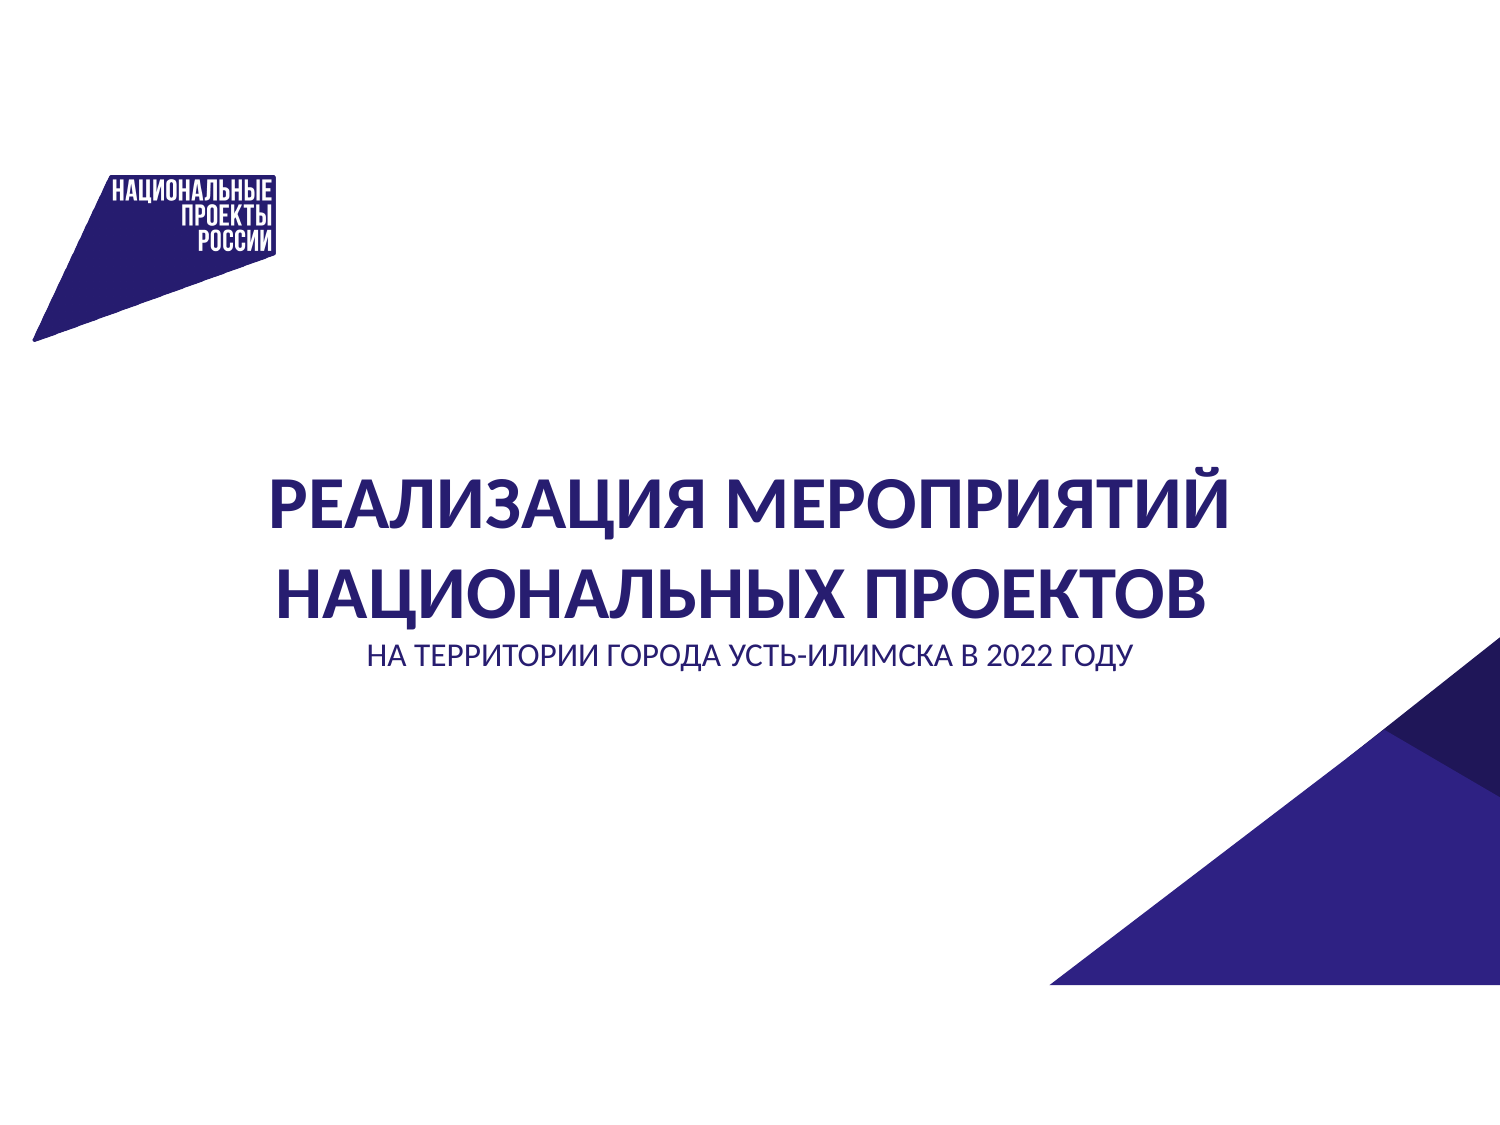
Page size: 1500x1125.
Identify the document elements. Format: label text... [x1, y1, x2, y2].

title РЕАЛИЗАЦИЯ МЕРОПРИЯТИЙ НАЦИОНАЛЬНЫХ ПРОЕКТОВ НА ТЕРРИТОРИИ ГОРОДА УСТЬ-ИЛИМСКА В 2022 ГОДУ [201, 451, 1299, 674]
picture [32, 175, 276, 342]
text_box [1049, 637, 1500, 986]
